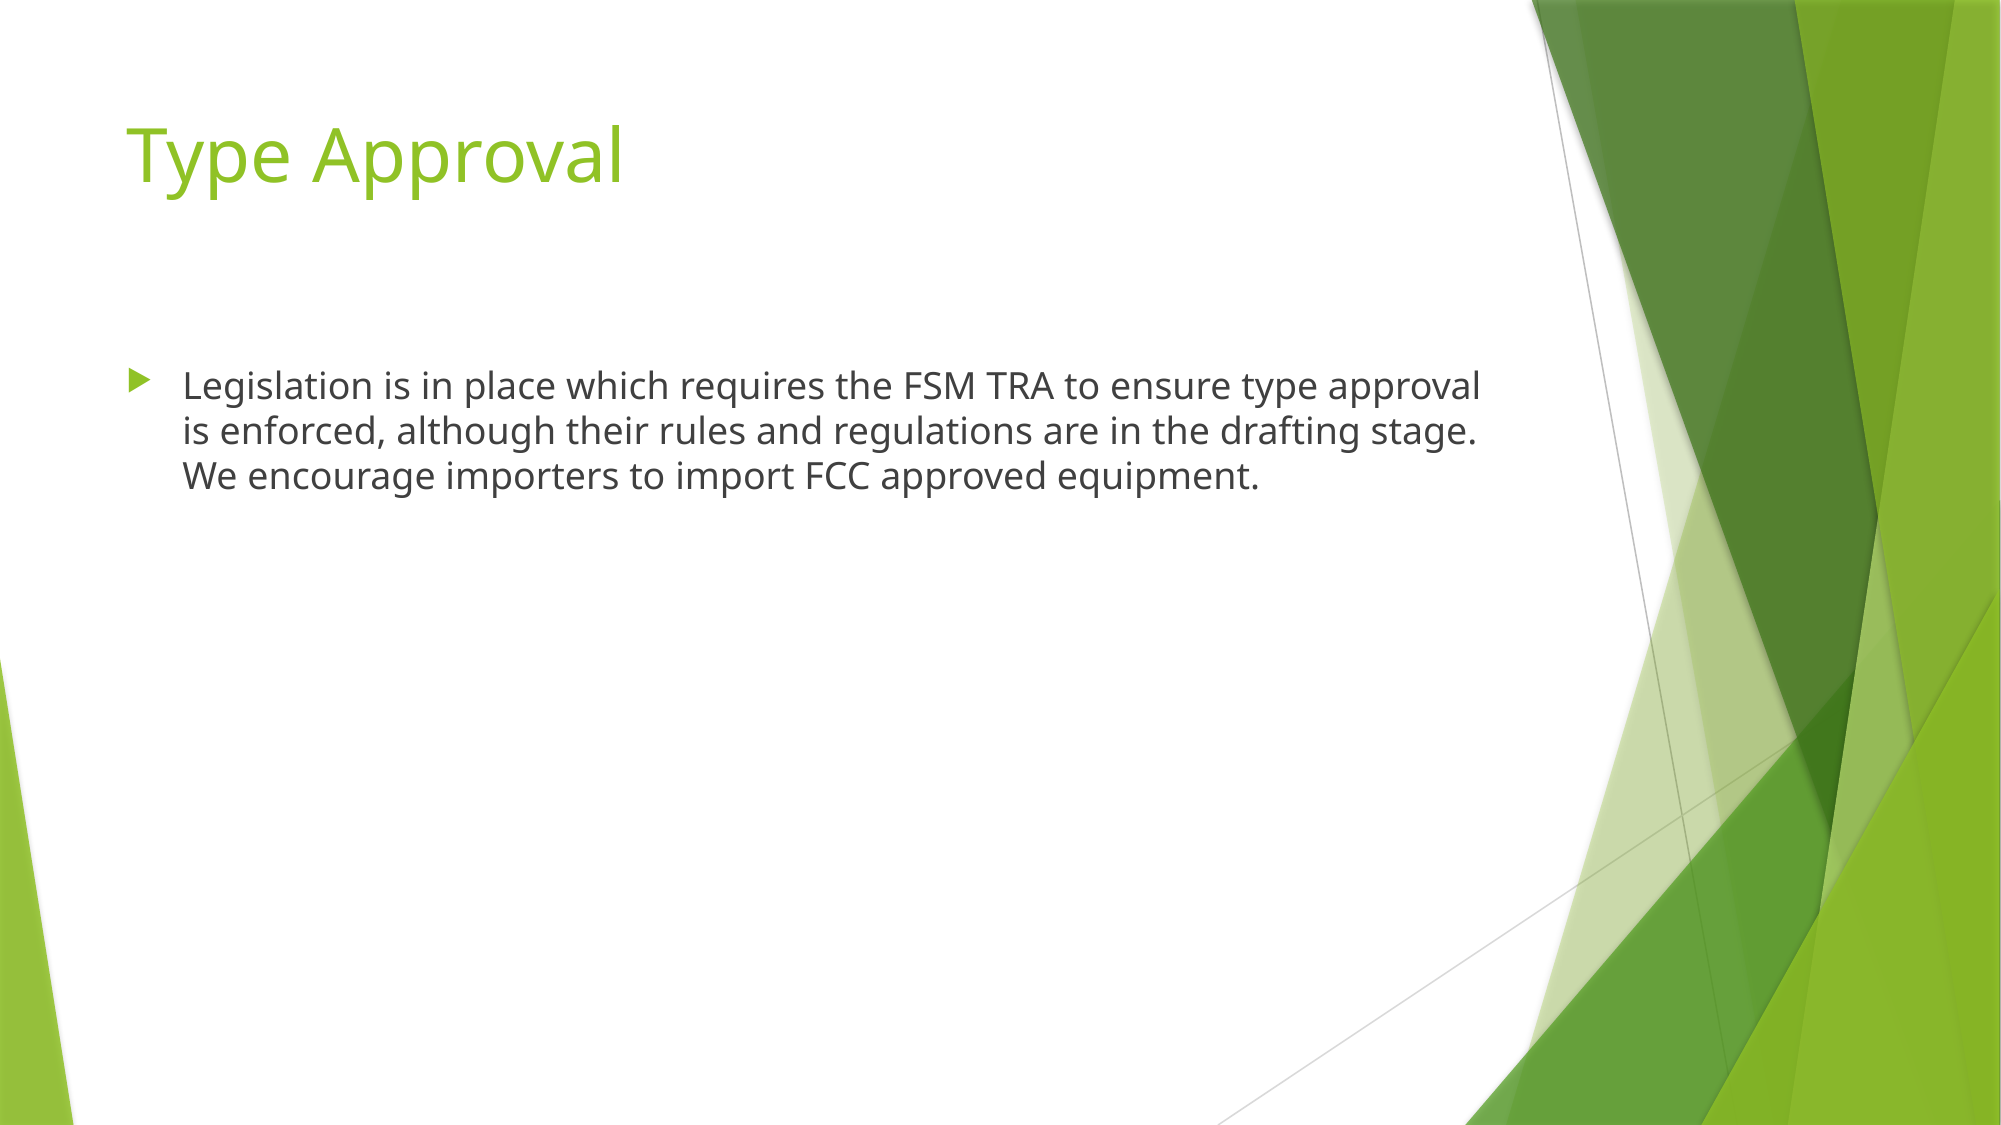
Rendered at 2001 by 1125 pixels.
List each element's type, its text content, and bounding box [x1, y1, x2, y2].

title Type Approval [111, 99, 1522, 317]
list Legislation is in place which requires the FSM TRA to ensure type approval is enforced, although their rules and regulations are in the drafting stage. We encourage importers to import FCC approved equipment. [111, 354, 1522, 992]
